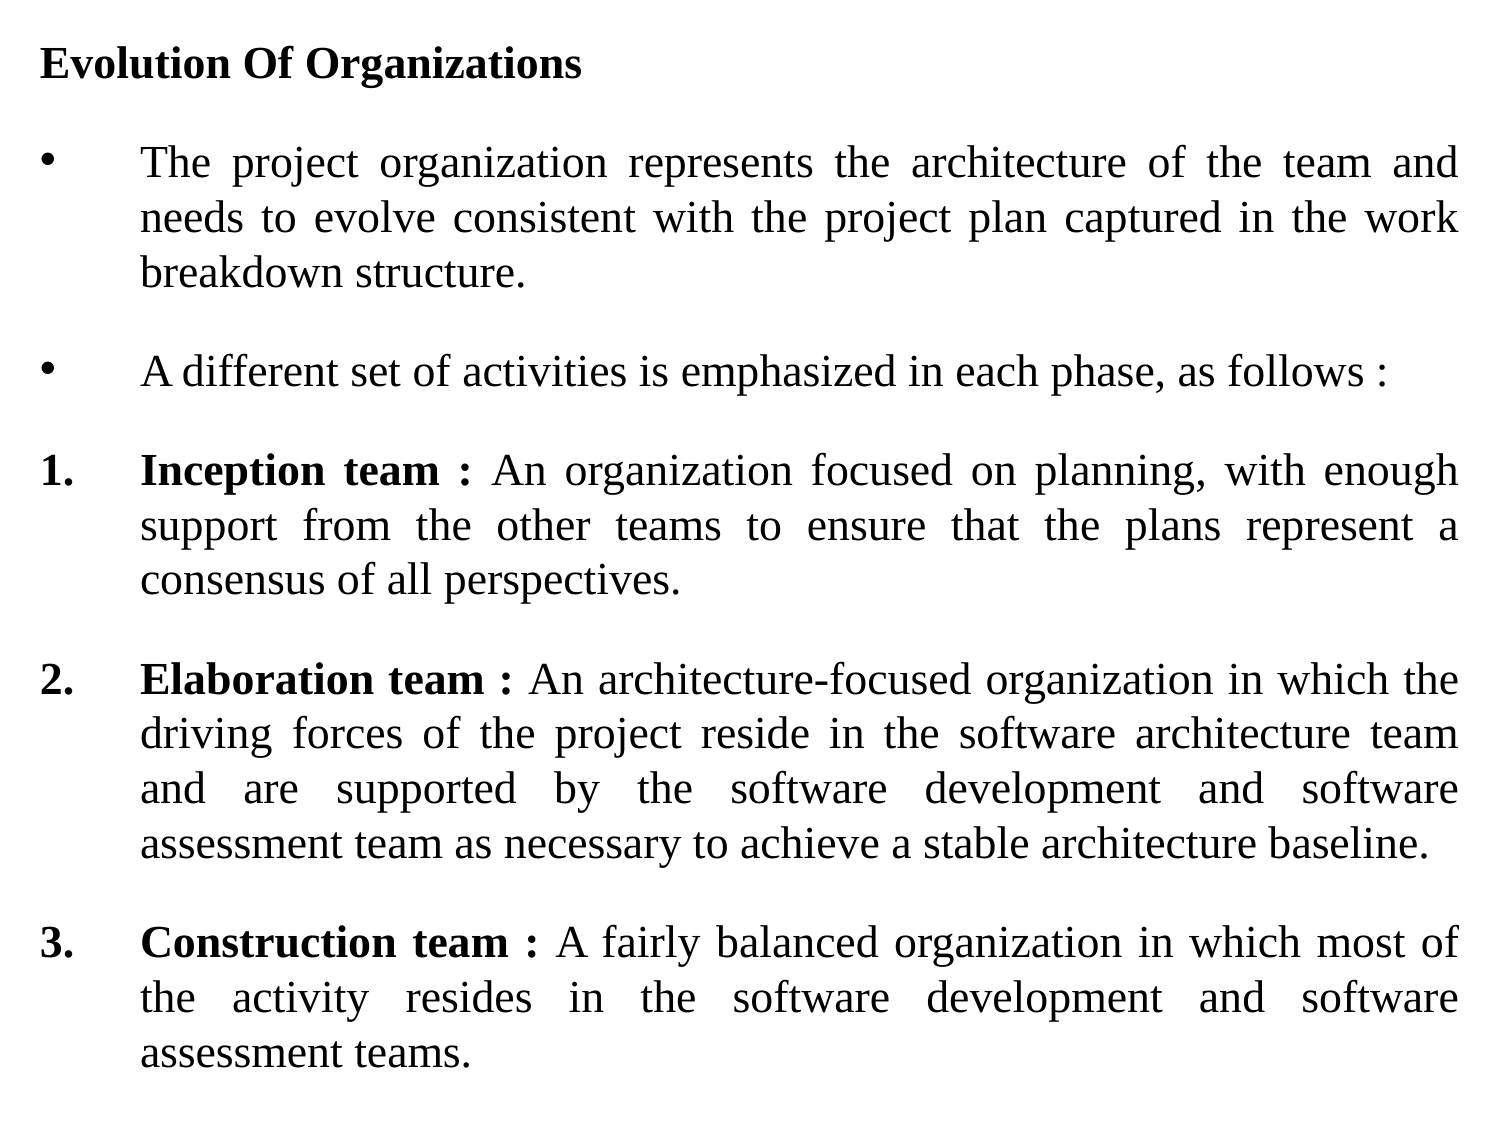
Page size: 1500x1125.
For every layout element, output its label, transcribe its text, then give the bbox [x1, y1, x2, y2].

list Evolution Of Organizations The project organization represents the architecture of the team and needs to evolve consistent with the project plan captured in the work breakdown structure. A different set of activities is emphasized in each phase, as follows : Inception team : An organization focused on planning, with enough support from the other teams to ensure that the plans represent a consensus of all perspectives. Elaboration team : An architecture-focused organization in which the driving forces of the project reside in the software architecture team and are supported by the software development and software assessment team as necessary to achieve a stable architecture baseline. Construction team : A fairly balanced organization in which most of the activity resides in the software development and software assessment teams. [24, 24, 1475, 1100]
